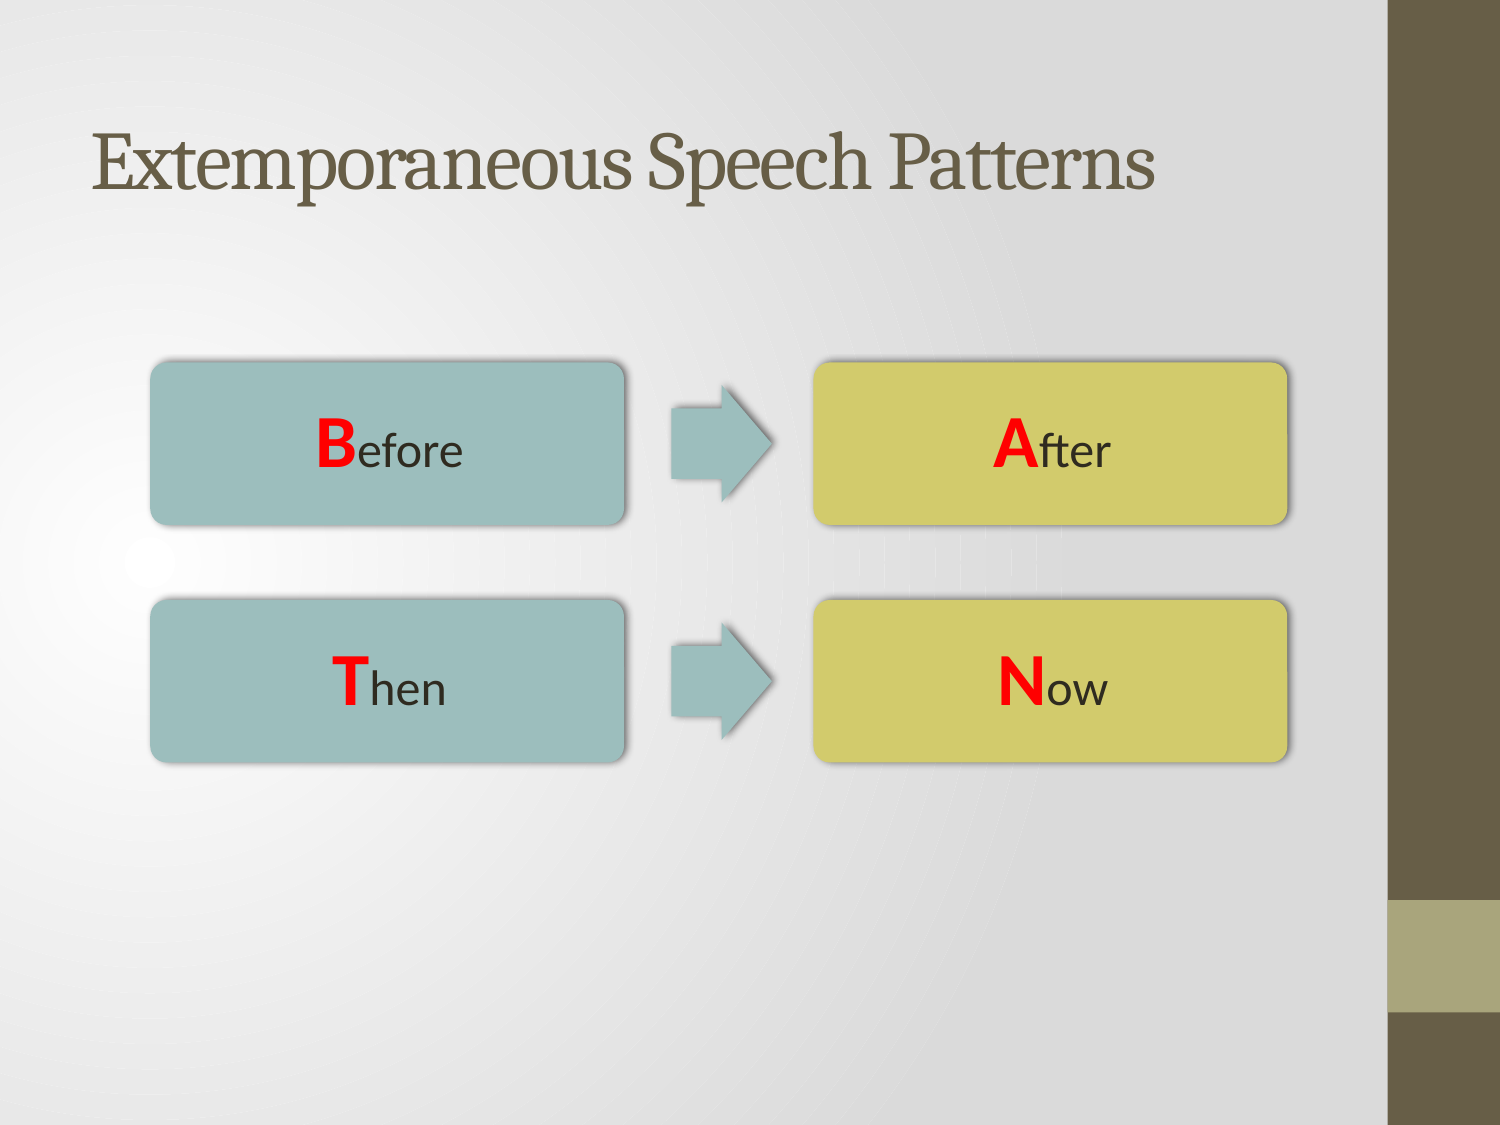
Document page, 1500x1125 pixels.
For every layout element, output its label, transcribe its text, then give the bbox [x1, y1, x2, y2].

title Extemporaneous Speech Patterns [75, 62, 1325, 250]
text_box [149, 361, 1288, 526]
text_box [149, 599, 1288, 763]
